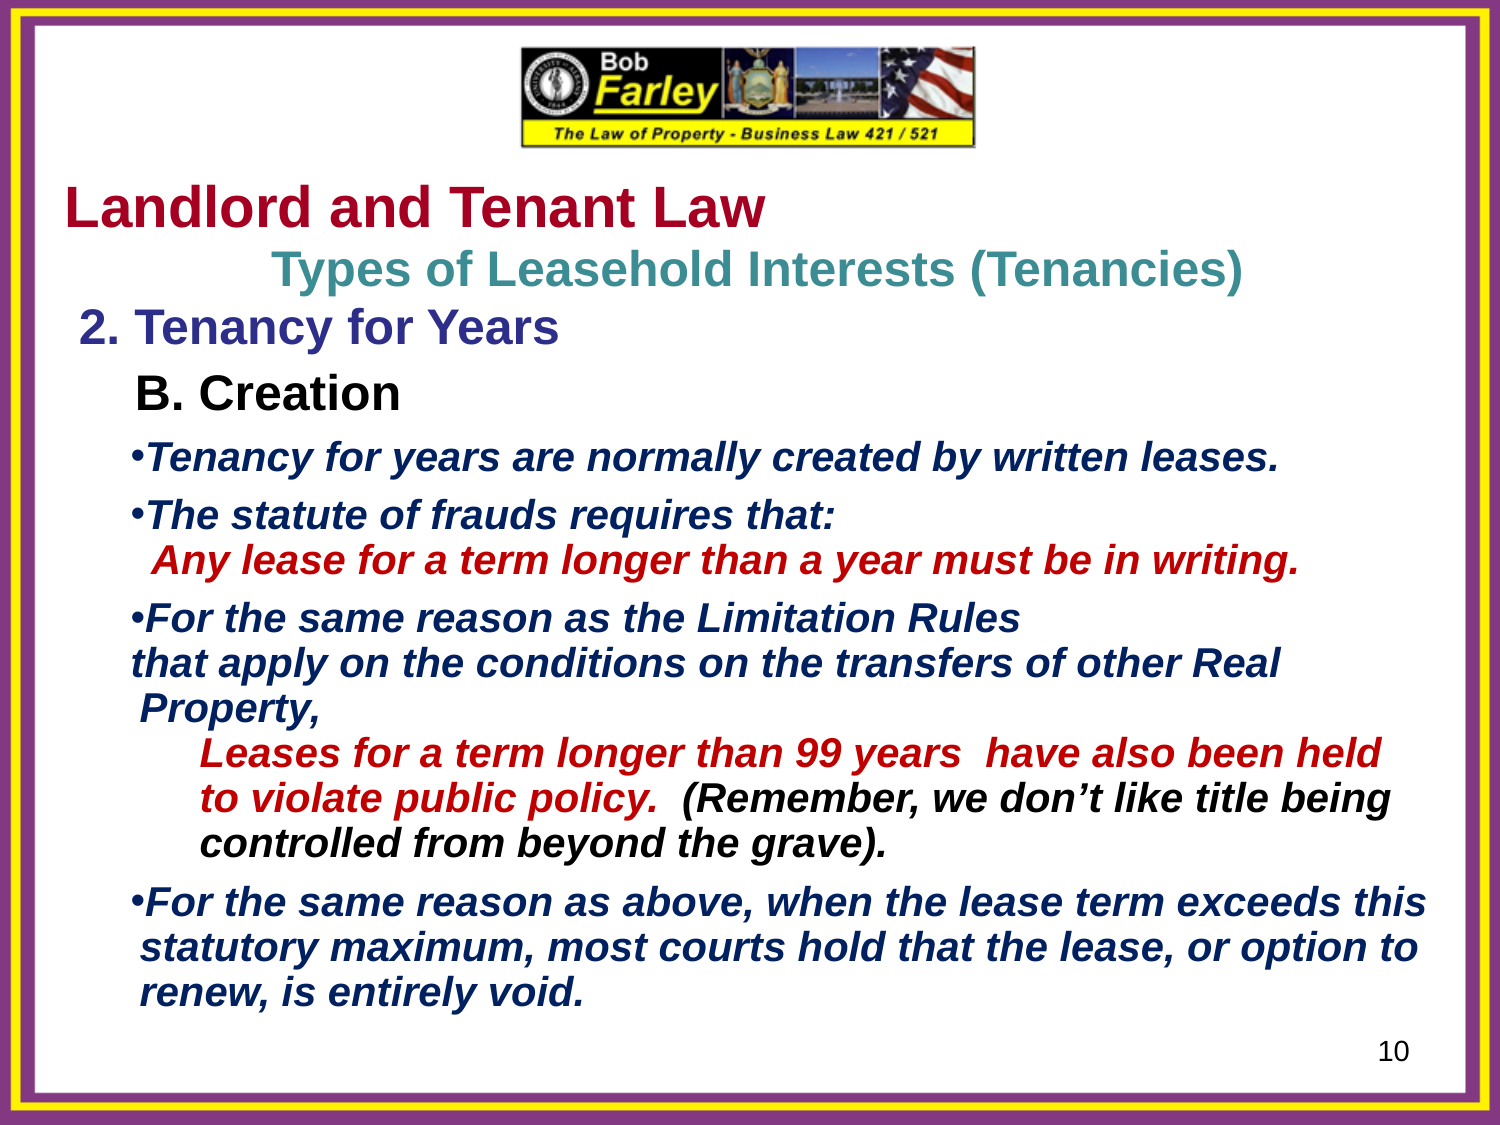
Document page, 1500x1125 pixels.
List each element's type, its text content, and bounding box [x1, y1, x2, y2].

picture [0, 0, 1500, 1125]
slide_number 10 [1074, 1024, 1426, 1103]
text_box Landlord and Tenant Law Types of Leasehold Interests (Tenancies) 2. Tenancy for Years B. Creation Tenancy for years are normally created by written leases. The statute of frauds requires that: Any lease for a term longer than a year must be in writing. For the same reason as the Limitation Rules that apply on the conditions on the transfers of other Real Property, Leases for a term longer than 99 years have also been held to violate public policy. (Remember, we don’t like title being controlled from beyond the grave). For the same reason as above, when the lease term exceeds this statutory maximum, most courts hold that the lease, or option to renew, is entirely void. [50, 174, 1450, 1088]
